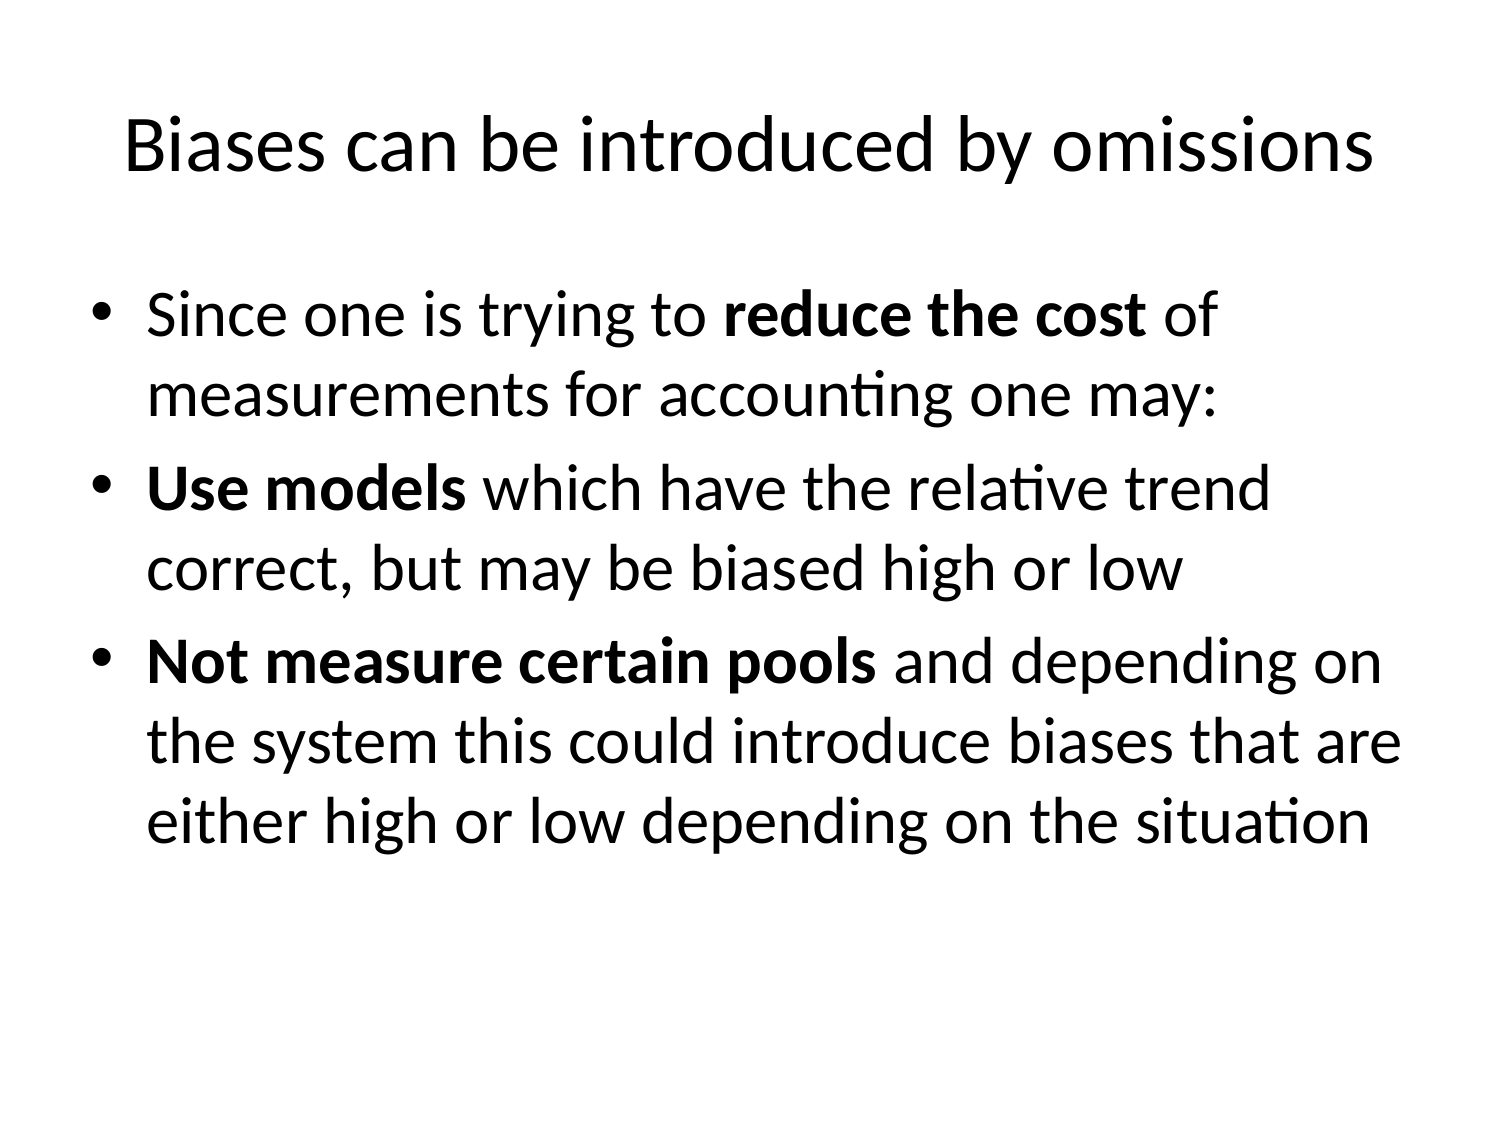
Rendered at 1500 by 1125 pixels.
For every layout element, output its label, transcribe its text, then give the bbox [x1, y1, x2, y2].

title Biases can be introduced by omissions [75, 45, 1425, 233]
list Since one is trying to reduce the cost of measurements for accounting one may: Use models which have the relative trend correct, but may be biased high or low Not measure certain pools and depending on the system this could introduce biases that are either high or low depending on the situation [75, 262, 1425, 1005]
